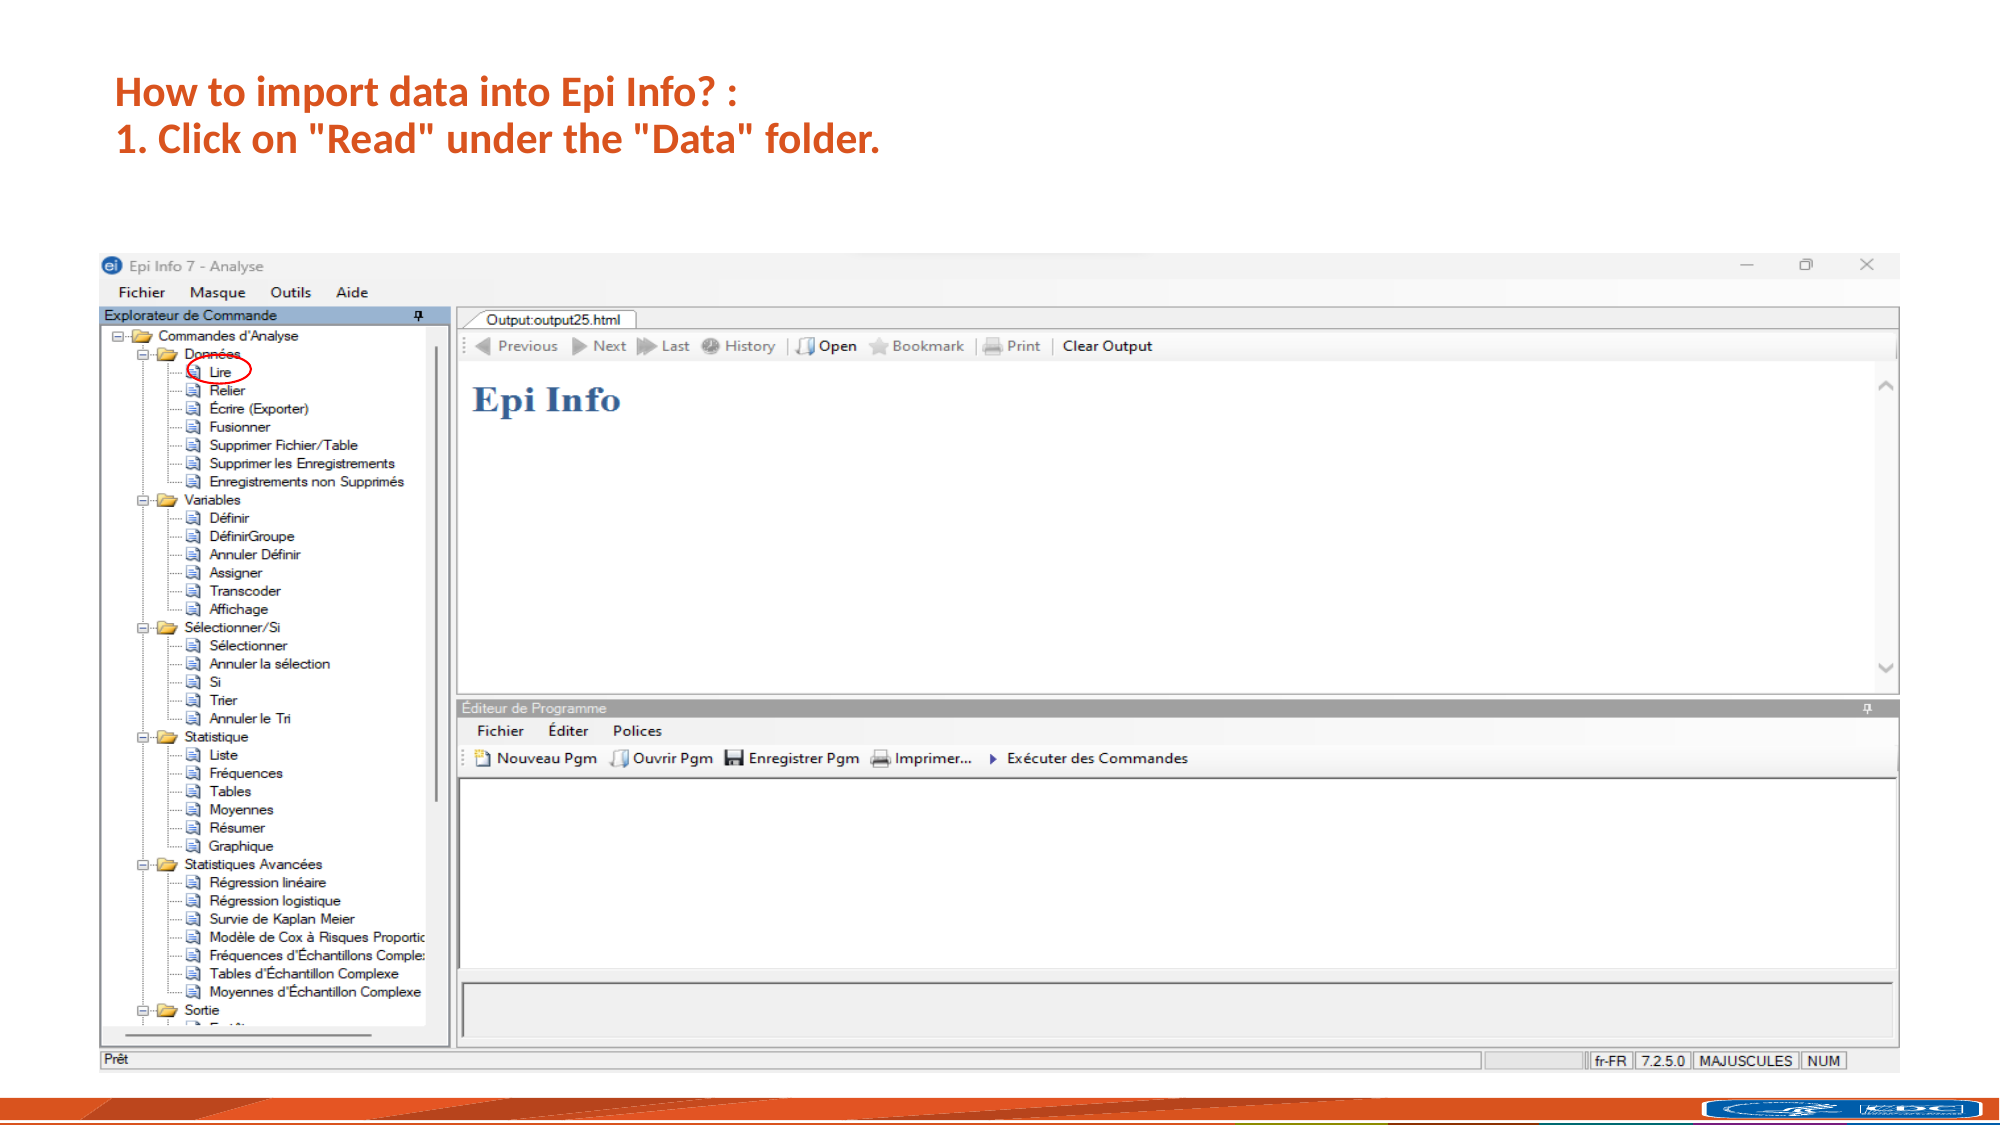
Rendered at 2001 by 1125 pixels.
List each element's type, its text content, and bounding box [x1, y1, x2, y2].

picture [99, 253, 1900, 1074]
title How to import data into Epi Info? : 1. Click on "Read" under the "Data" folder. [99, 60, 1900, 253]
